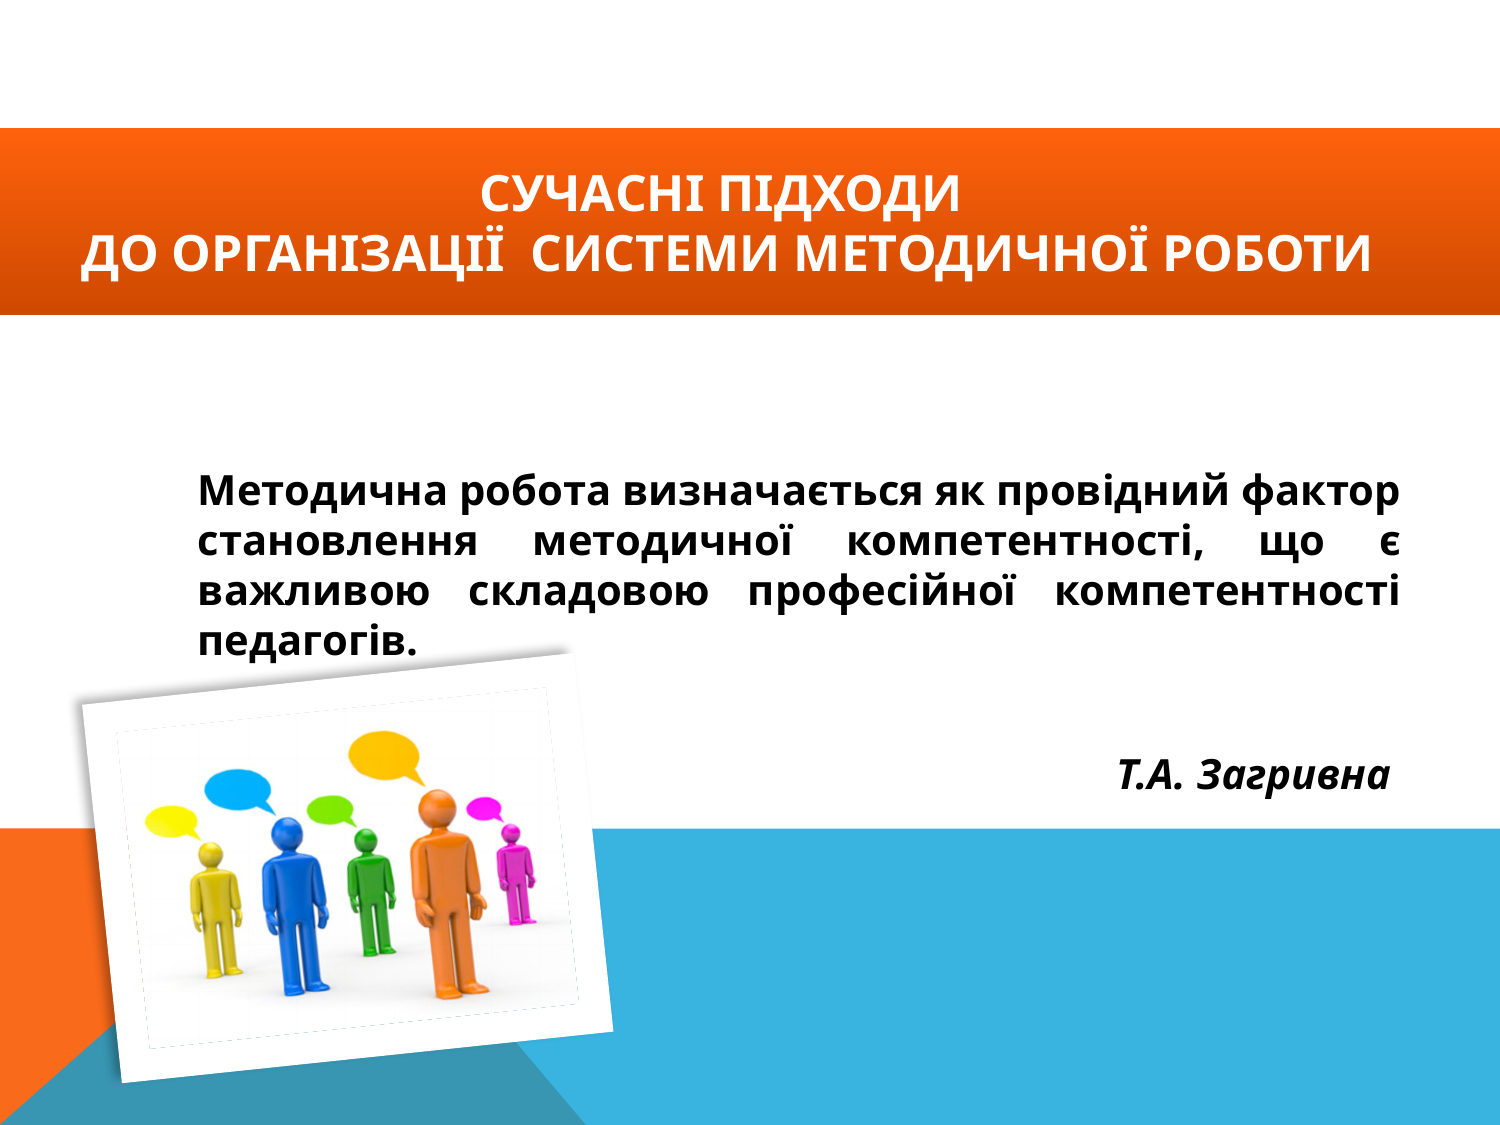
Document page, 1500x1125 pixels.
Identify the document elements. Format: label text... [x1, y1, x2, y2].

list Методична робота визначається як провідний фактор становлення методичної компетентності, що є важливою складовою професійної компетентності педагогів. Т.А. Загривна [183, 456, 1417, 1044]
picture [117, 688, 578, 1048]
title Сучасні підходи до організації системи методичної роботи [0, 128, 1500, 315]
